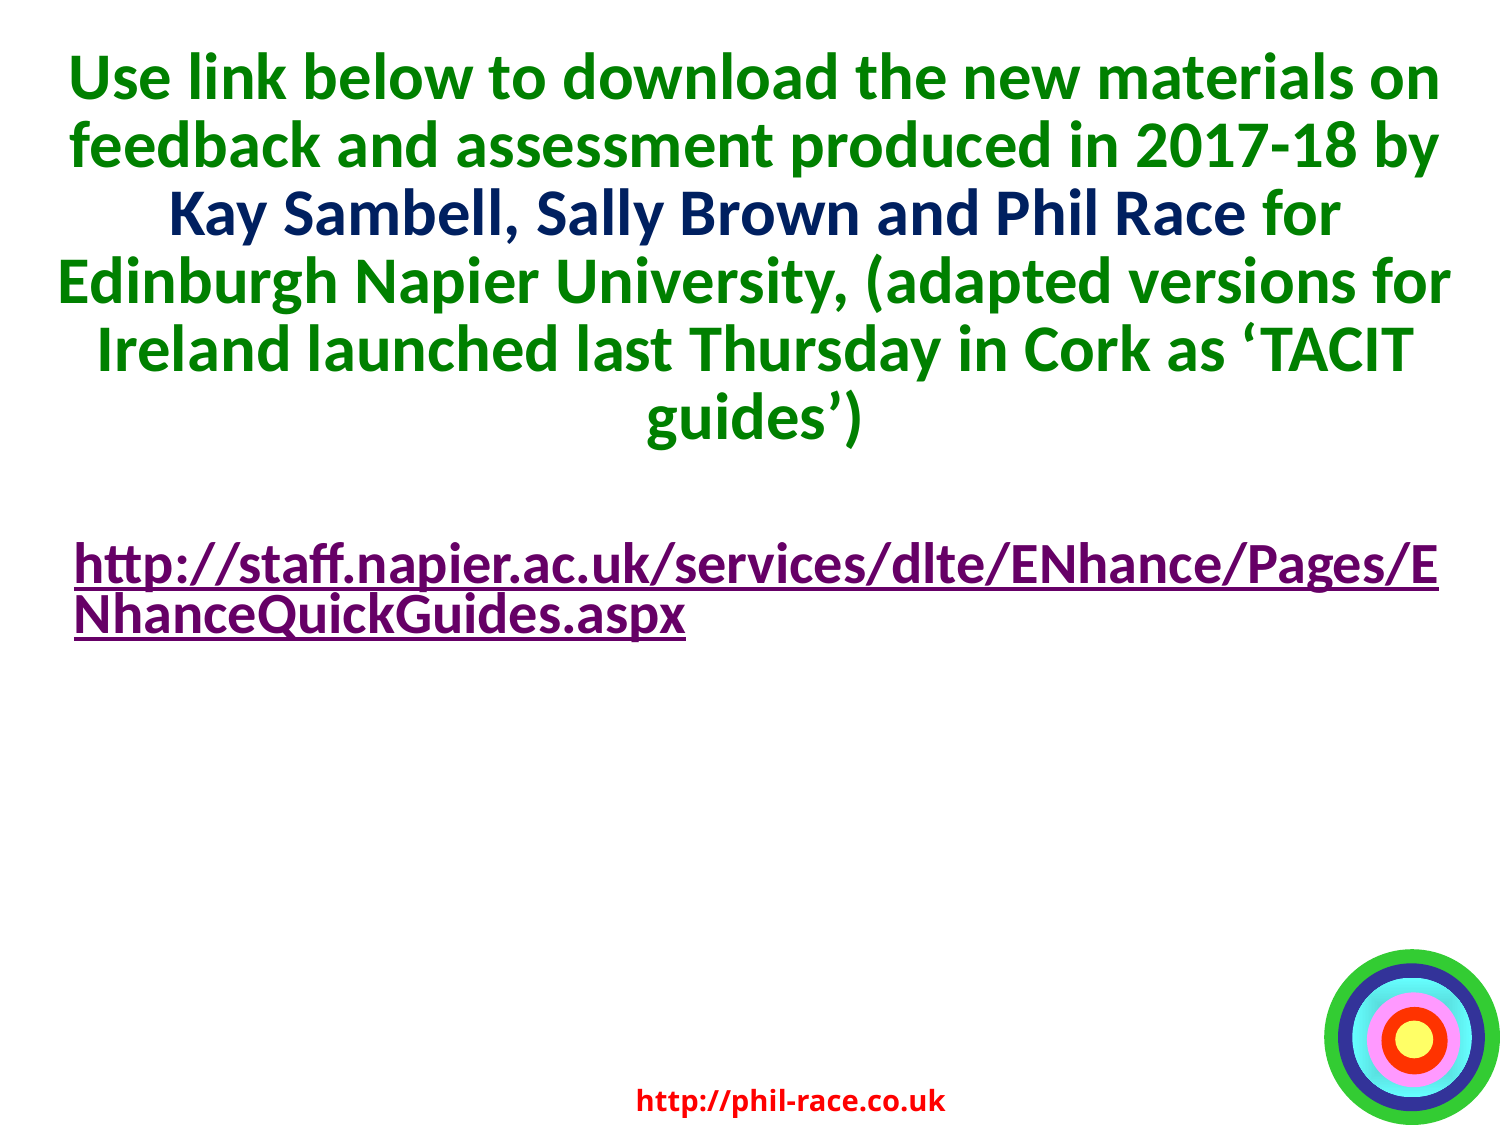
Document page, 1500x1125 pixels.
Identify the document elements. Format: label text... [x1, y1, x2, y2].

title Use link below to download the new materials on feedback and assessment produced in 2017-18 by Kay Sambell, Sally Brown and Phil Race for Edinburgh Napier University, (adapted versions for Ireland launched last Thursday in Cork as ‘TACIT guides’) [40, 30, 1471, 469]
list http://staff.napier.ac.uk/services/dlte/ENhance/Pages/ENhanceQuickGuides.aspx [58, 525, 1471, 963]
